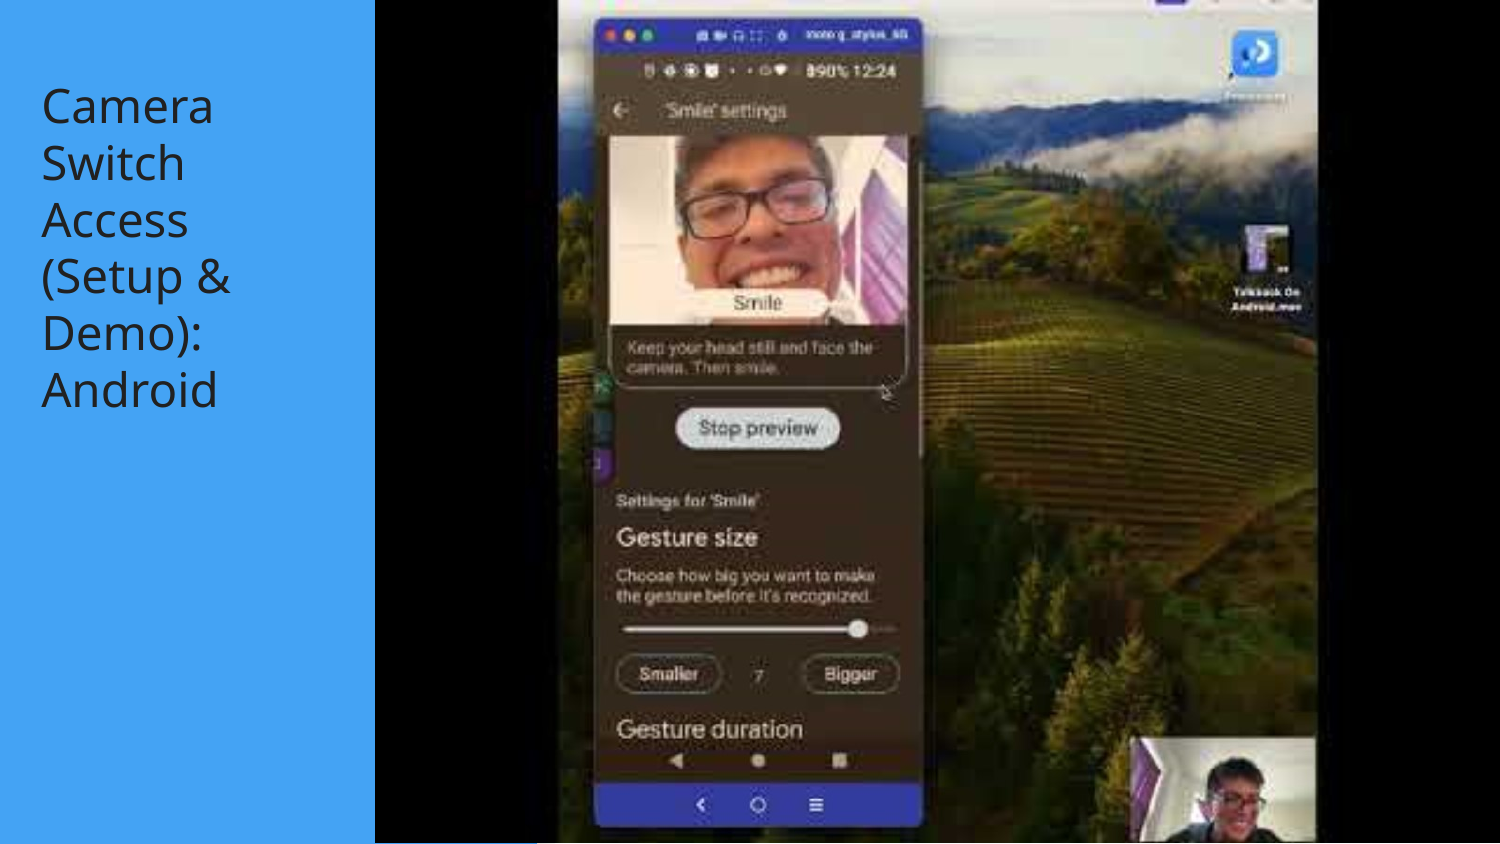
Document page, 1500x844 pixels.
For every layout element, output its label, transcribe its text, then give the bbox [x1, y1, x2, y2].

title Camera Switch Access (Setup & Demo): Android [26, 58, 344, 433]
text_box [374, 0, 1500, 844]
